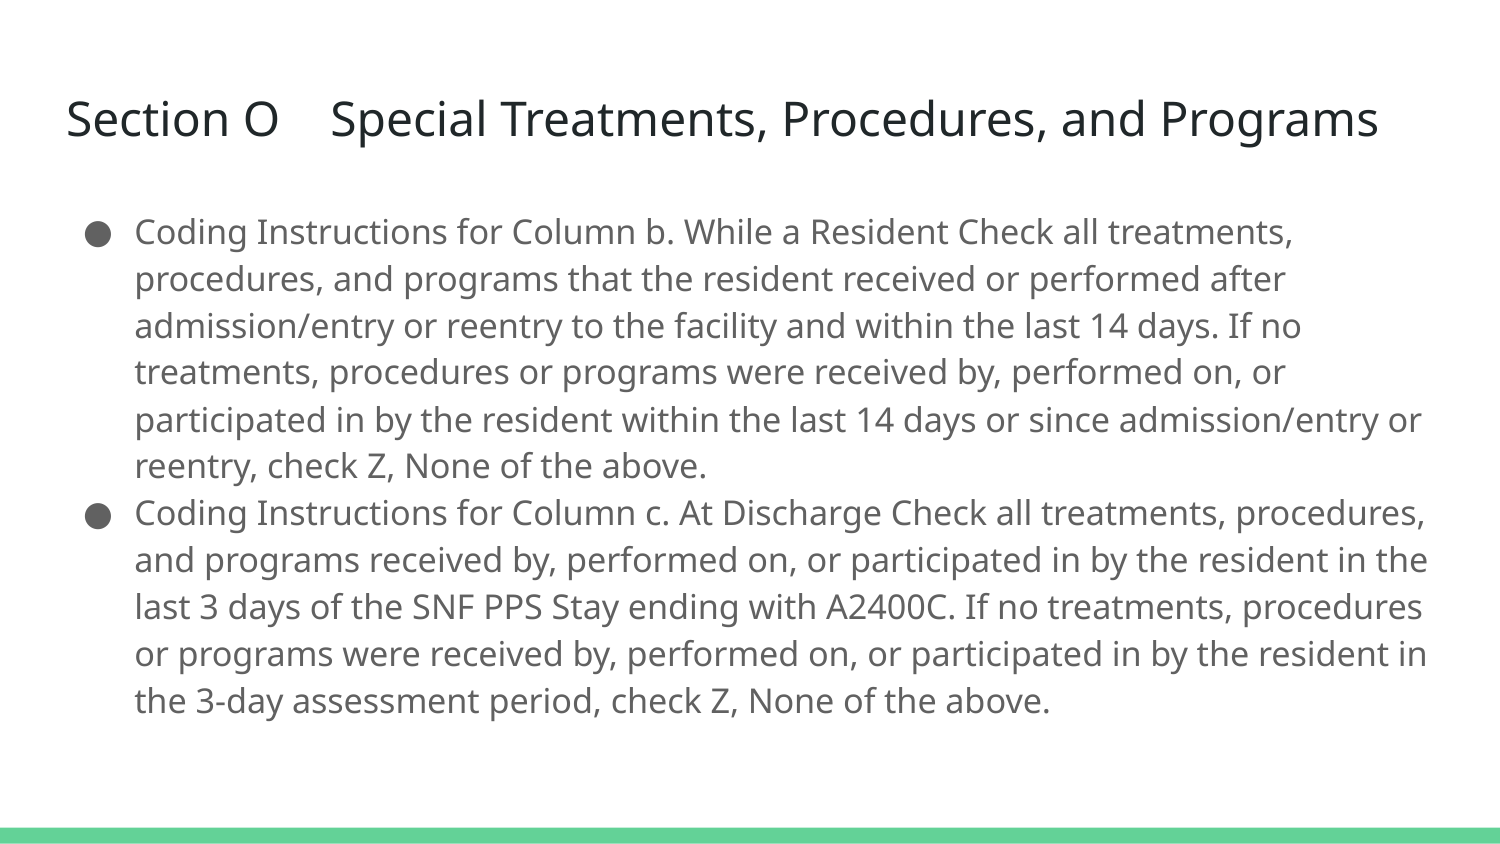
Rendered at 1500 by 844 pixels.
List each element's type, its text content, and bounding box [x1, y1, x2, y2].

list Coding Instructions for Column b. While a Resident Check all treatments, procedures, and programs that the resident received or performed after admission/entry or reentry to the facility and within the last 14 days. If no treatments, procedures or programs were received by, performed on, or participated in by the resident within the last 14 days or since admission/entry or reentry, check Z, None of the above. Coding Instructions for Column c. At Discharge Check all treatments, procedures, and programs received by, performed on, or participated in by the resident in the last 3 days of the SNF PPS Stay ending with A2400C. If no treatments, procedures or programs were received by, performed on, or participated in by the resident in the 3-day assessment period, check Z, None of the above. [51, 189, 1449, 750]
title Section O Special Treatments, Procedures, and Programs [51, 72, 1449, 167]
